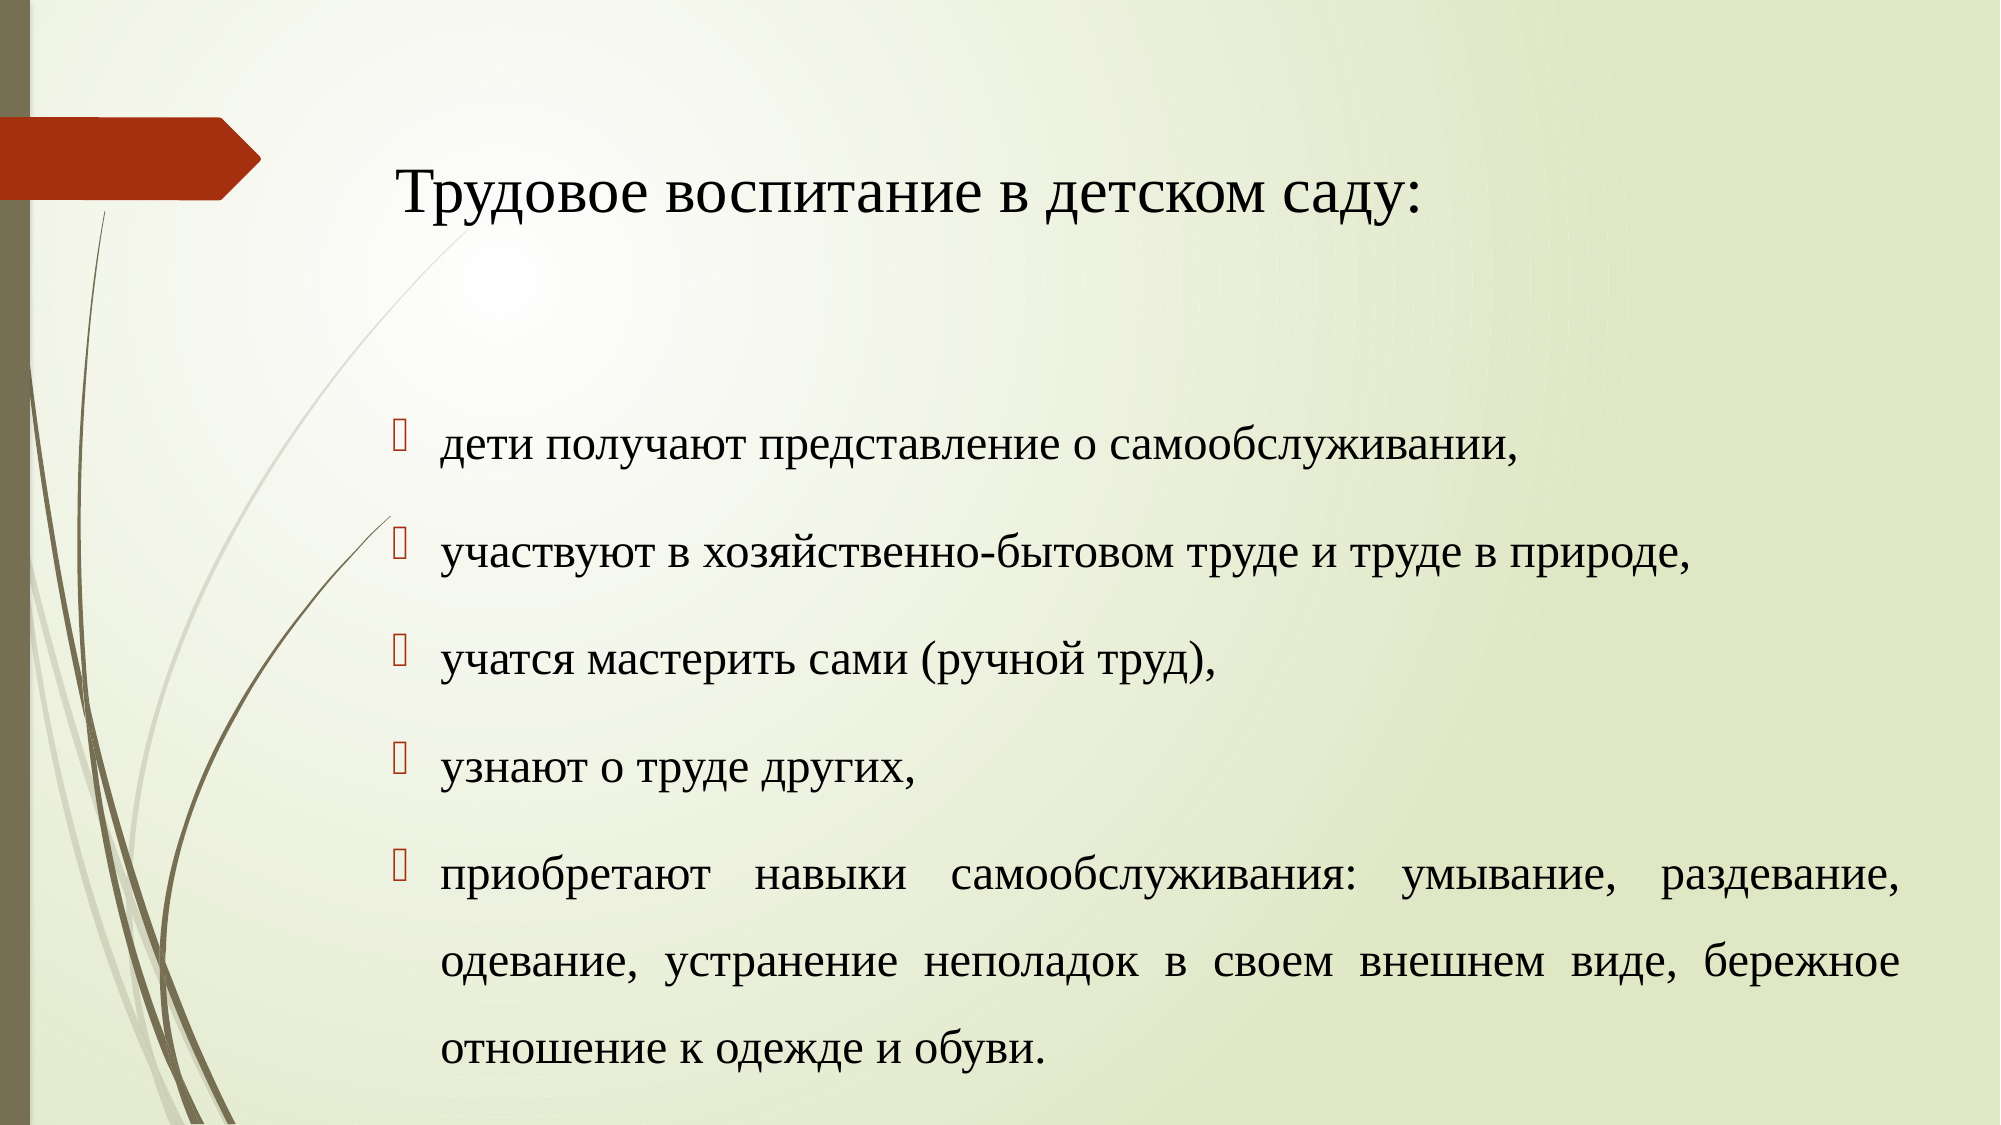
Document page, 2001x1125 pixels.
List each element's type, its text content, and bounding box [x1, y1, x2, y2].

list Трудовое воспитание в детском саду: дети получают представление о самообслуживании, участвуют в хозяйственно-бытовом труде и труде в природе, учатся мастерить сами (ручной труд), узнают о труде других, приобретают навыки самообслуживания: умывание, раздевание, одевание, устранение неполадок в своем внешнем виде, бережное отношение к одежде и обуви. [325, 101, 1917, 1084]
